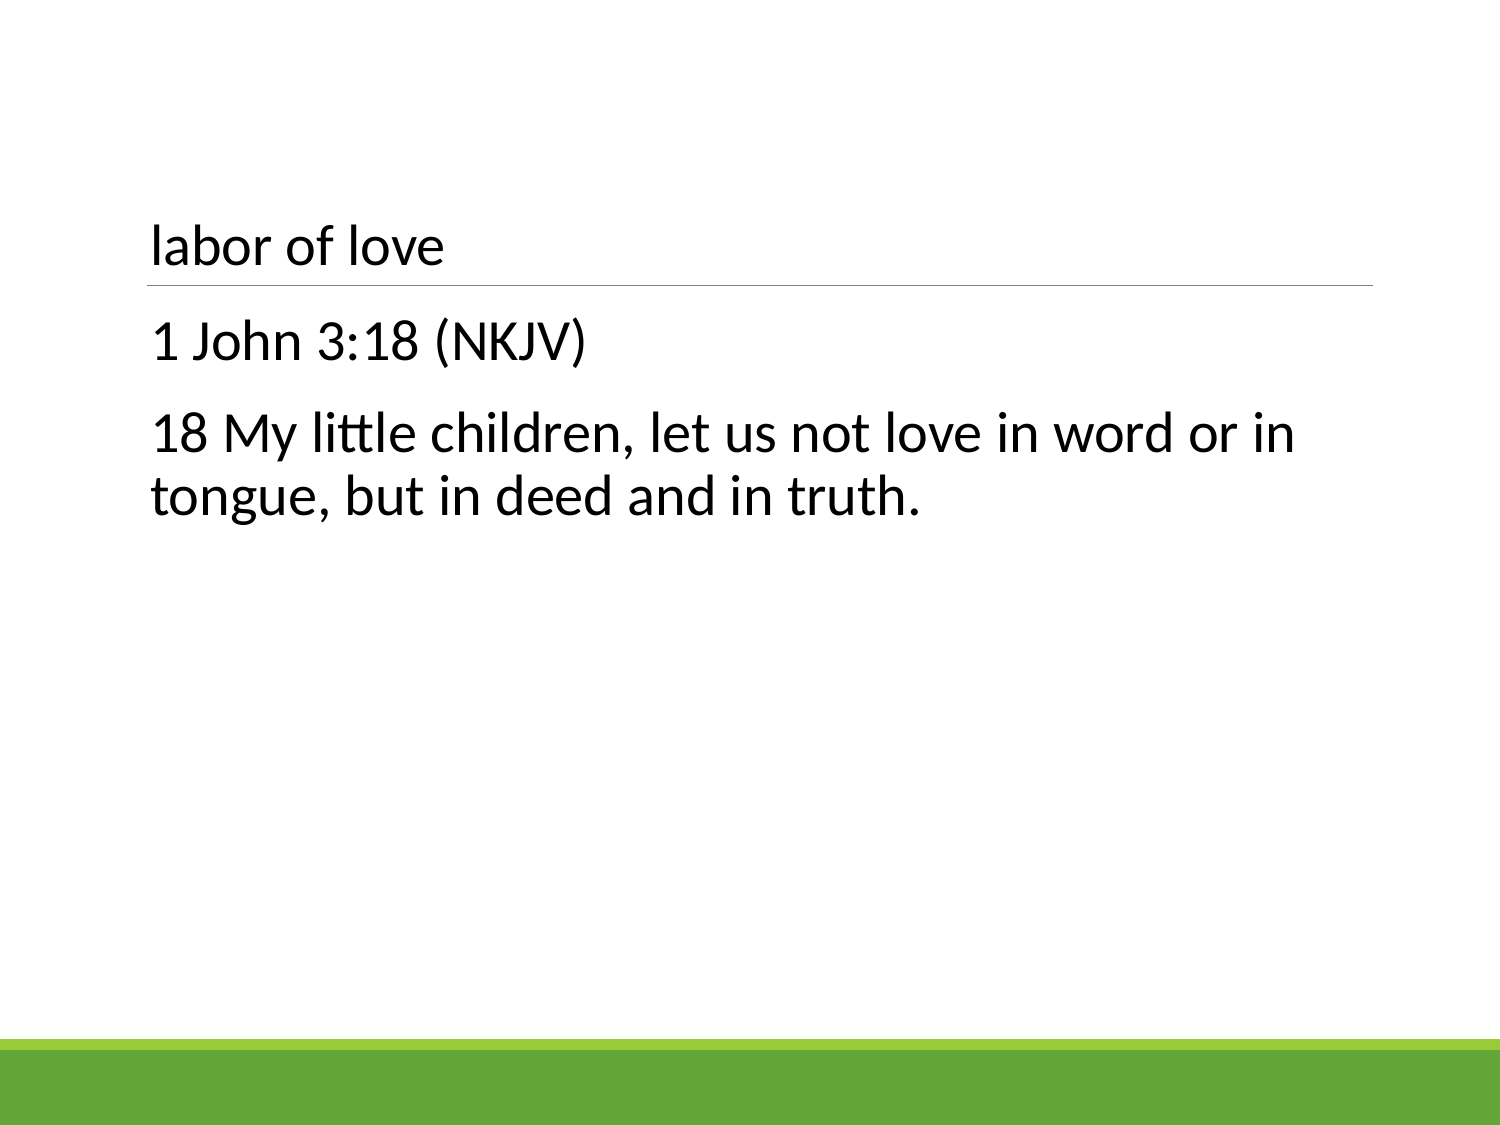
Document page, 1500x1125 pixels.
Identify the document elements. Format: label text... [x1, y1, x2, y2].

title labor of love [135, 47, 1373, 285]
list 1 John 3:18 (NKJV) 18 My little children, let us not love in word or in tongue, but in deed and in truth. [135, 302, 1373, 963]
